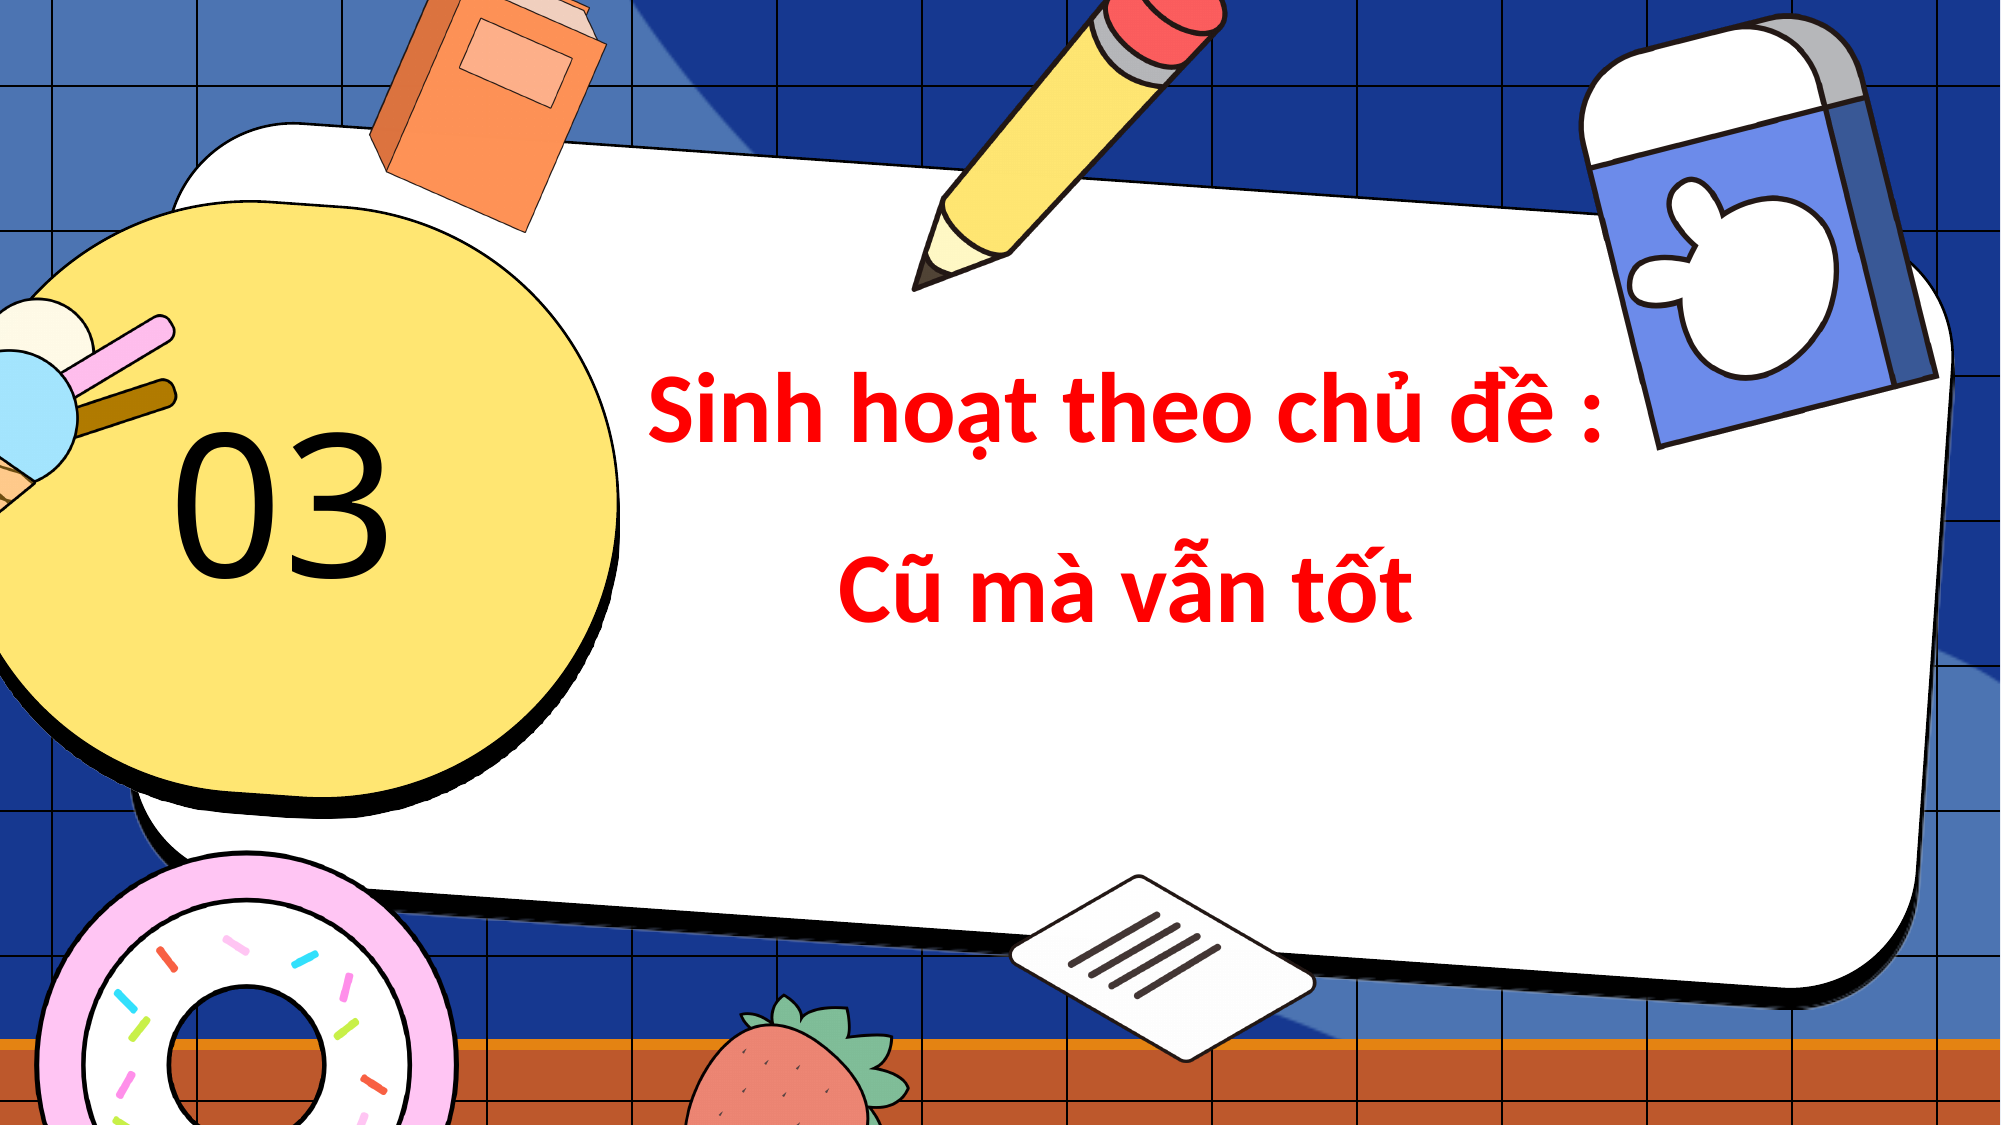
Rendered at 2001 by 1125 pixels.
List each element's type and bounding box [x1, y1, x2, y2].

text_box [0, 0, 2000, 1125]
